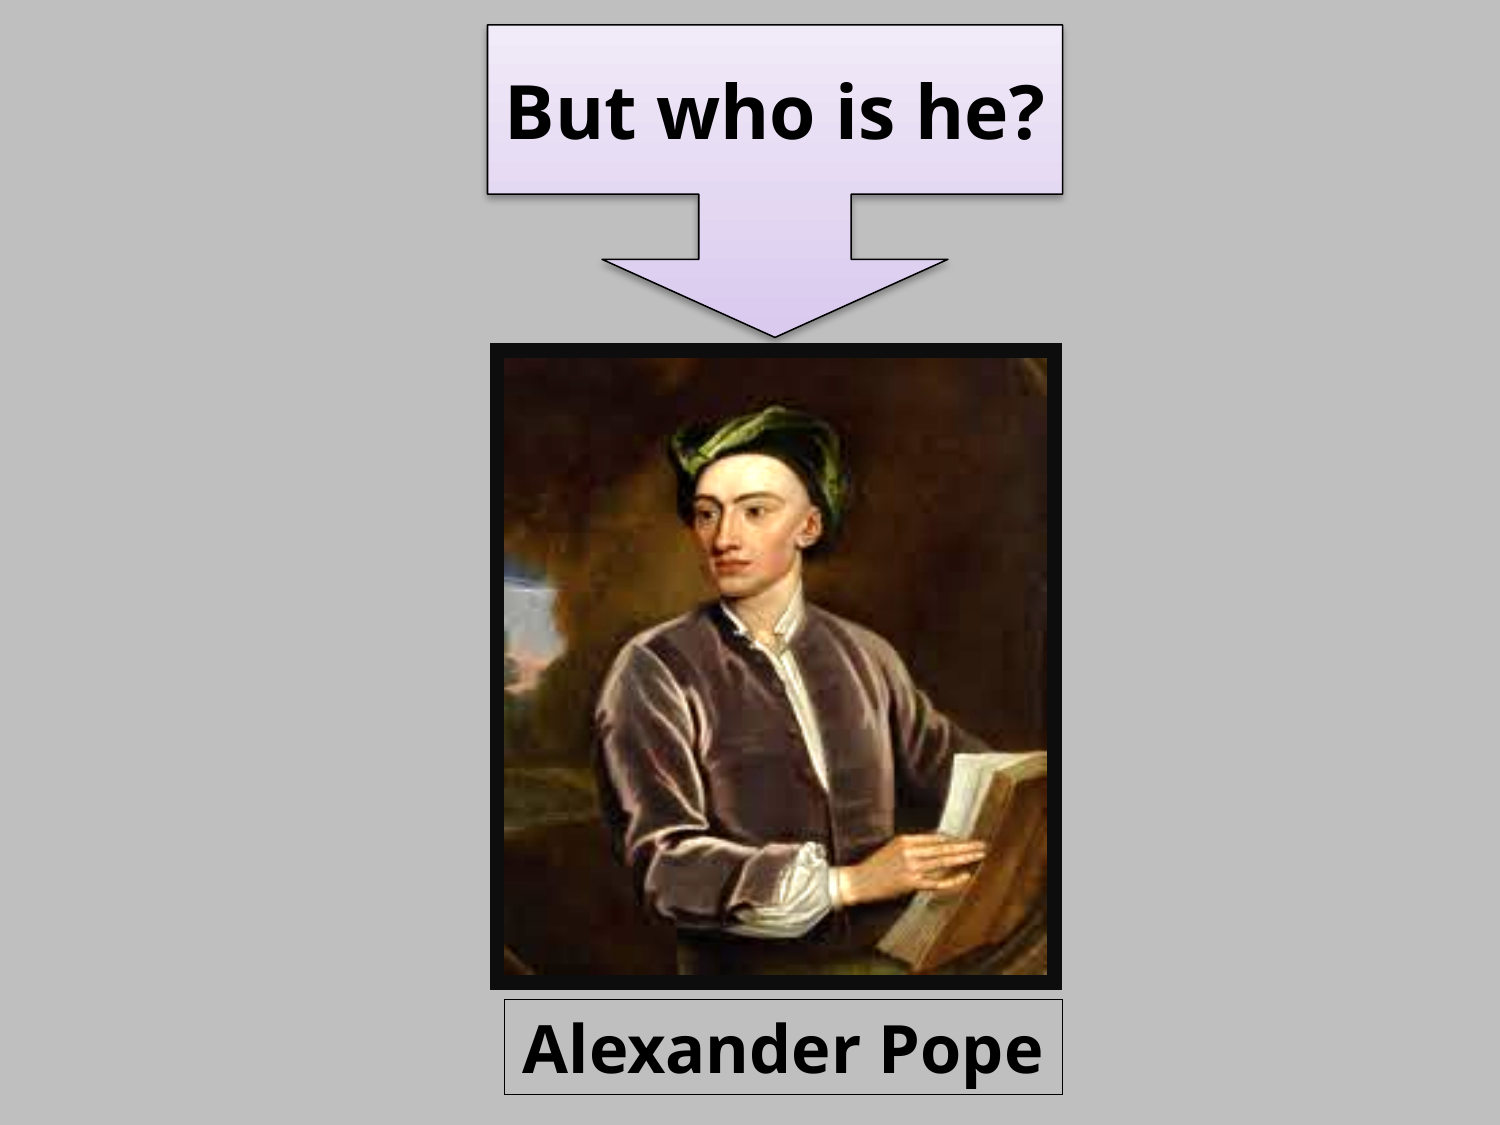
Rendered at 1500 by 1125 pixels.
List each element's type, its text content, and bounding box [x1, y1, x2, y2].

picture [503, 357, 1048, 976]
text_box But who is he? [486, 24, 1064, 339]
text_box Alexander Pope [504, 999, 1063, 1095]
